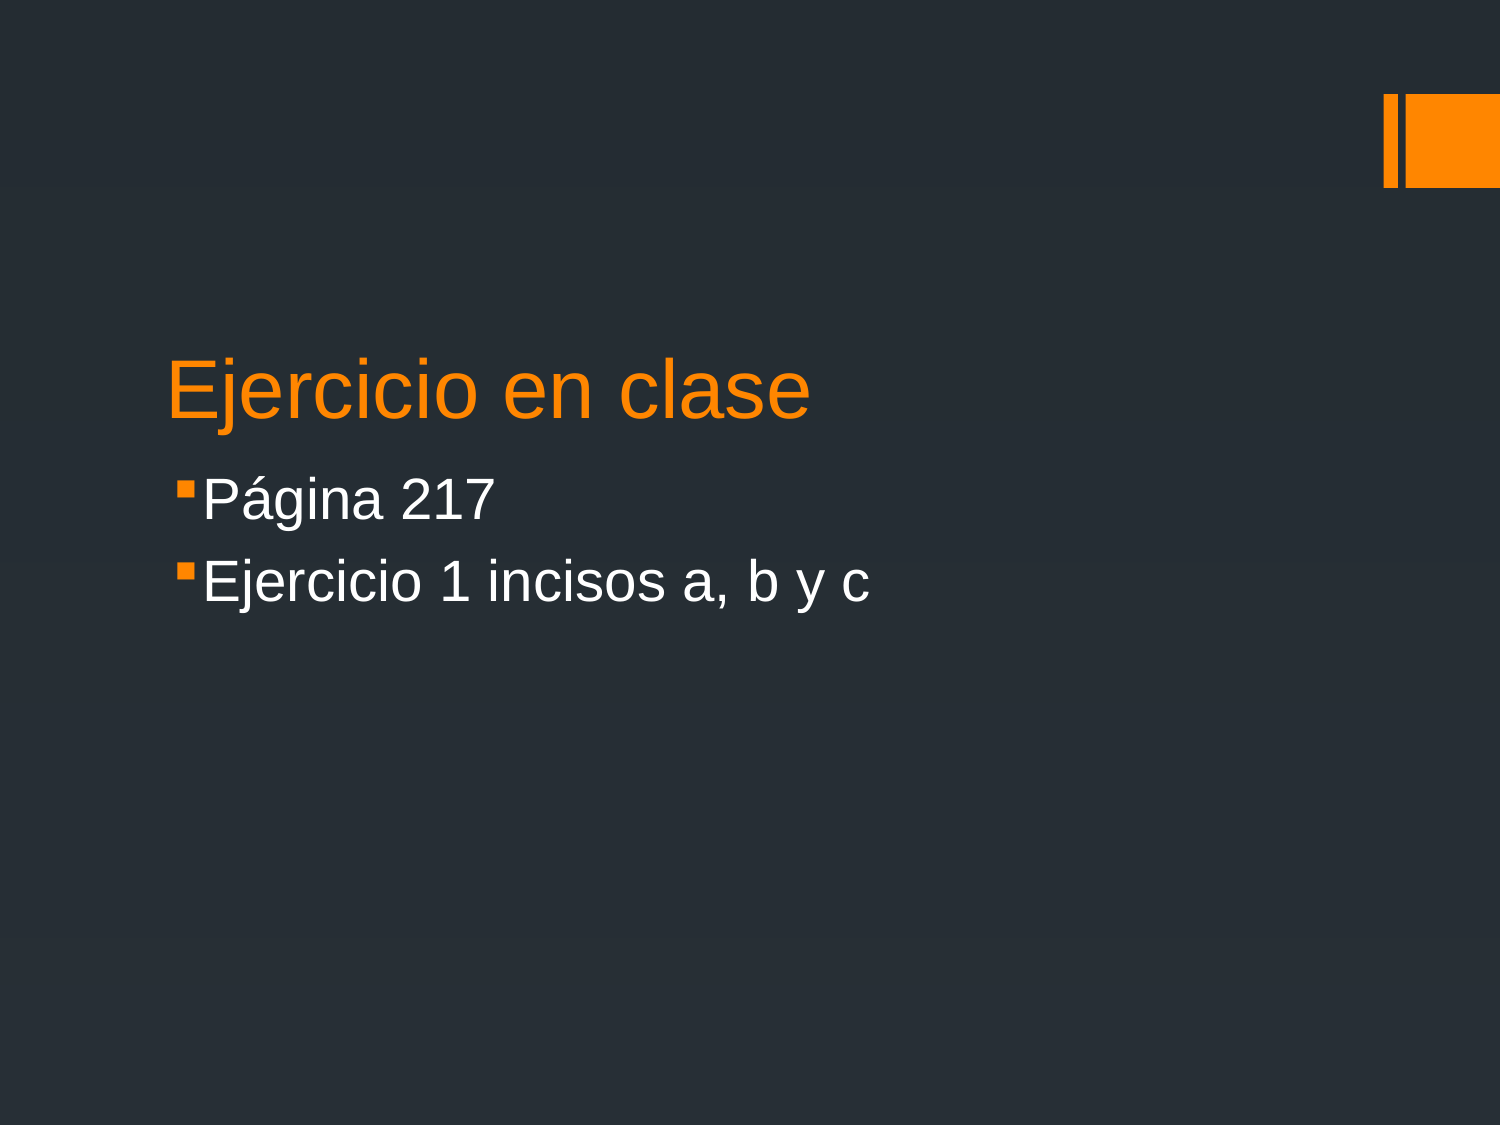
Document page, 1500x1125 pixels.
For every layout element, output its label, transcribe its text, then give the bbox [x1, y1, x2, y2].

list Página 217 Ejercicio 1 incisos a, b y c [150, 454, 1350, 1035]
title Ejercicio en clase [150, 253, 1350, 443]
